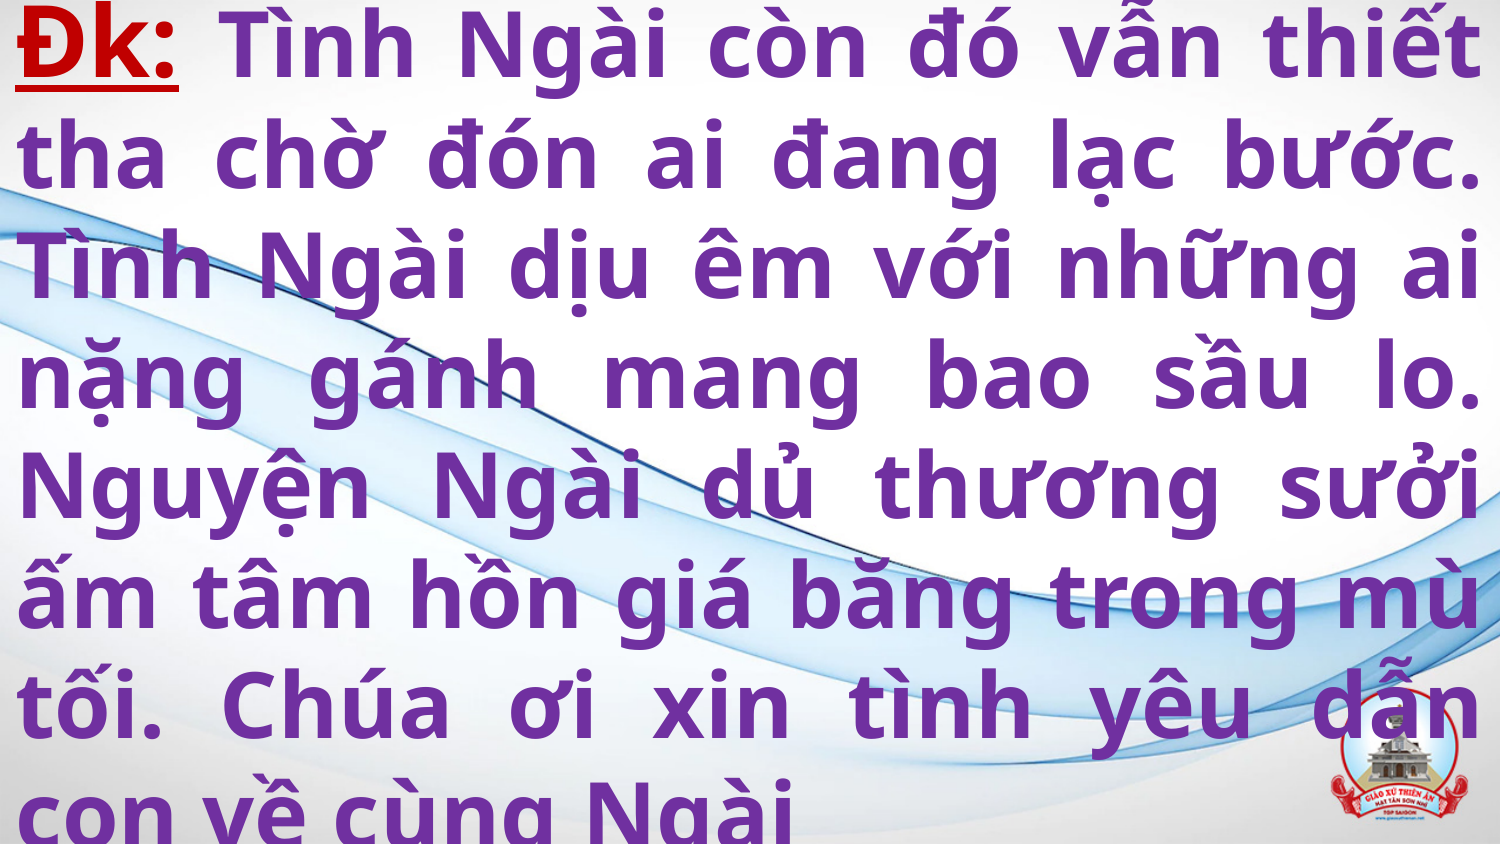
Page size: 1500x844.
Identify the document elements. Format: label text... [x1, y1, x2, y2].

title Đk: Tình Ngài còn đó vẫn thiết tha chờ đón ai đang lạc bước. Tình Ngài dịu êm với những ai nặng gánh mang bao sầu lo. Nguyện Ngài dủ thương sưởi ấm tâm hồn giá băng trong mù tối. Chúa ơi xin tình yêu dẫn con về cùng Ngài [0, 0, 1500, 844]
